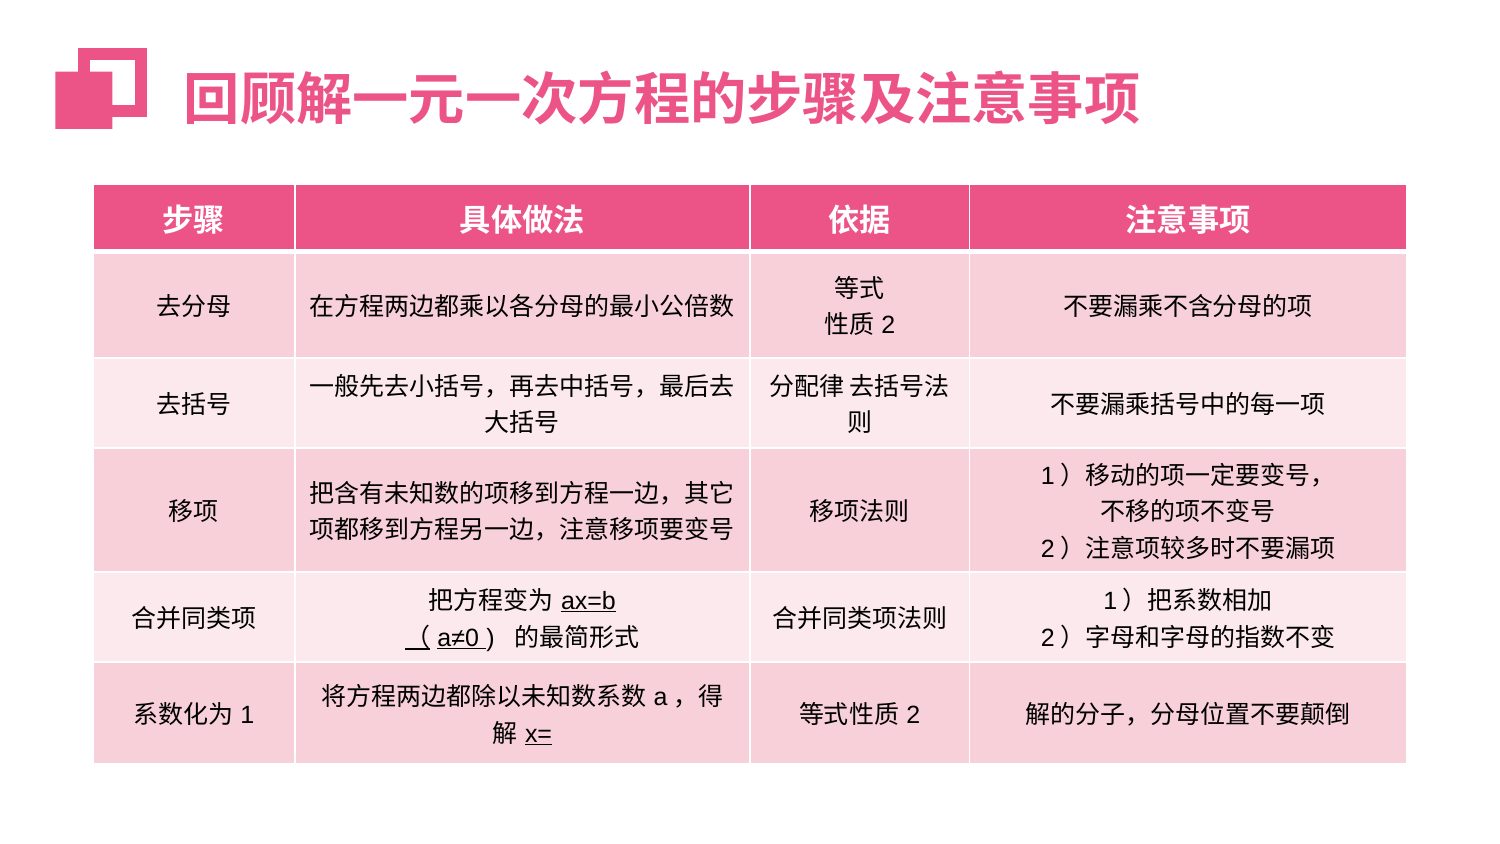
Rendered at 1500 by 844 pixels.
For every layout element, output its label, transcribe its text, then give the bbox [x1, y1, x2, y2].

text_box 回顾解一元一次方程的步骤及注意事项 [172, 57, 1411, 137]
